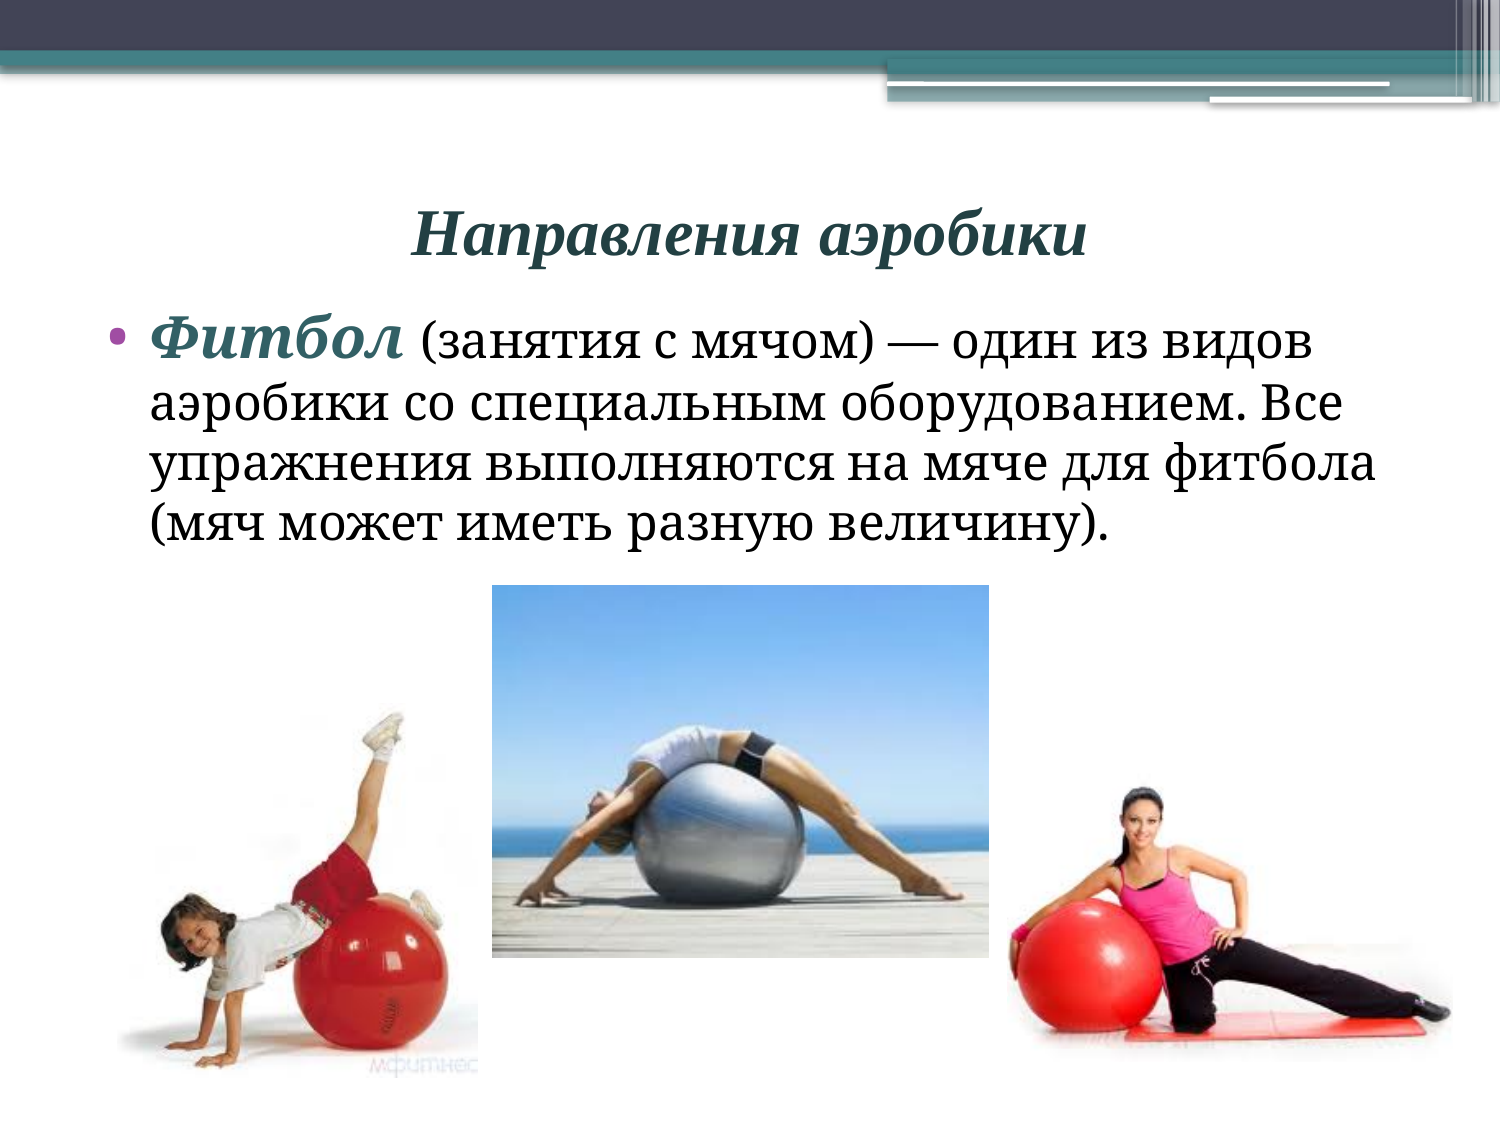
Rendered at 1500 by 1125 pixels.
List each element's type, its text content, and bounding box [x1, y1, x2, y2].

picture [1007, 761, 1454, 1062]
picture [491, 585, 990, 959]
picture [116, 702, 478, 1079]
list Фитбол (занятия с мячом) — один из видов аэробики со специальным оборудованием. Все упражнения выполняются на мяче для фитбола (мяч может иметь разную величину). [75, 292, 1425, 1079]
title Направления аэробики [75, 164, 1425, 292]
